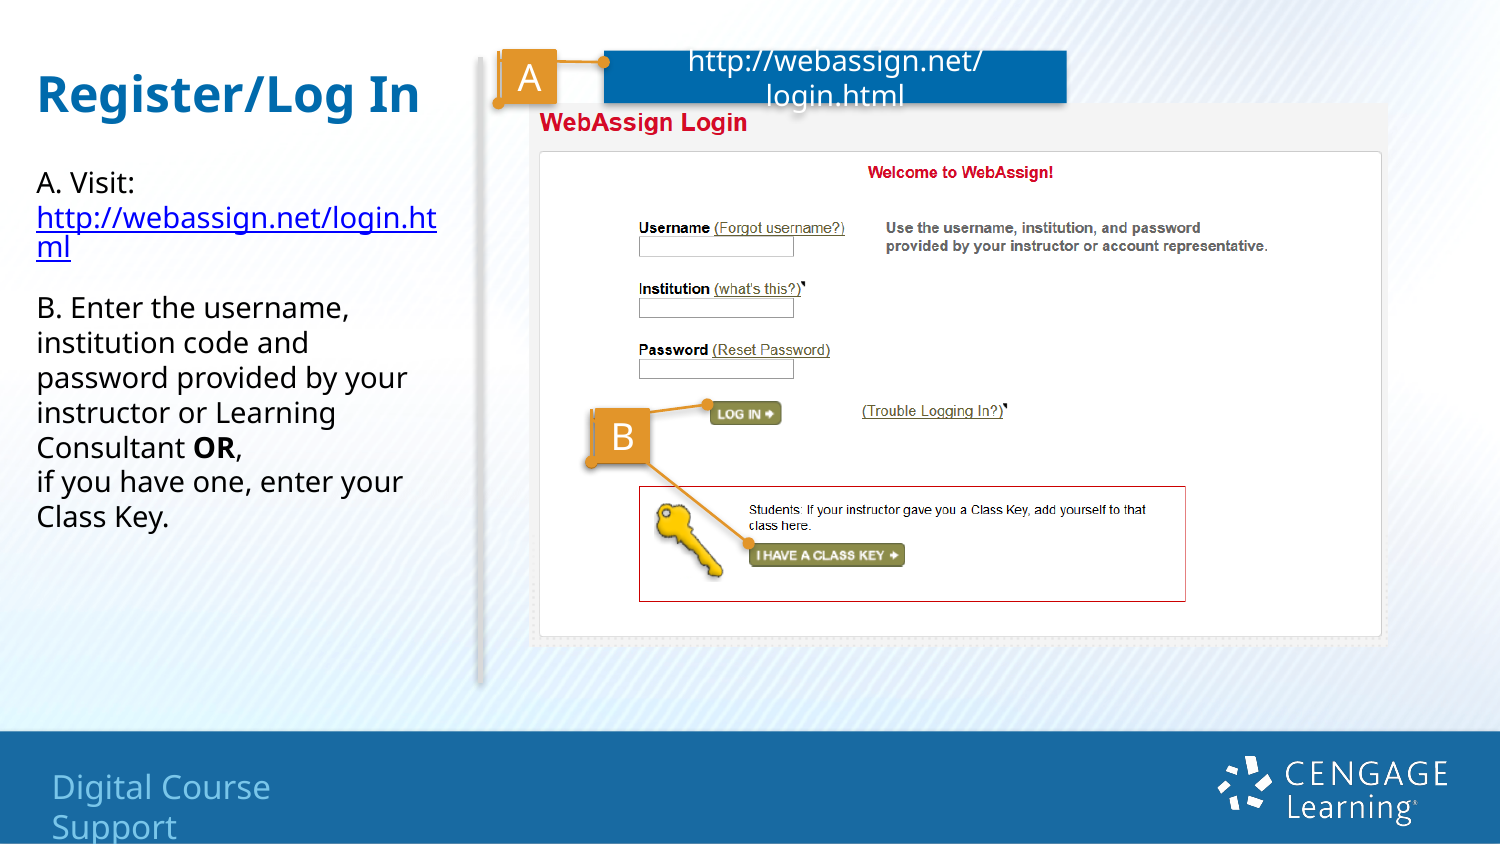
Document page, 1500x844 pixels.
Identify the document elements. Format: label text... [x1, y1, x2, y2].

text_box Register/Log In A. Visit: http://webassign.net/login.html B. Enter the username, institution code and password provided by your instructor or Learning Consultant OR, if you have one, enter your Class Key. [36, 62, 447, 505]
text_box A [492, 50, 610, 110]
picture [0, 0, 1500, 844]
text_box http://webassign.net/login.html [603, 50, 1067, 101]
